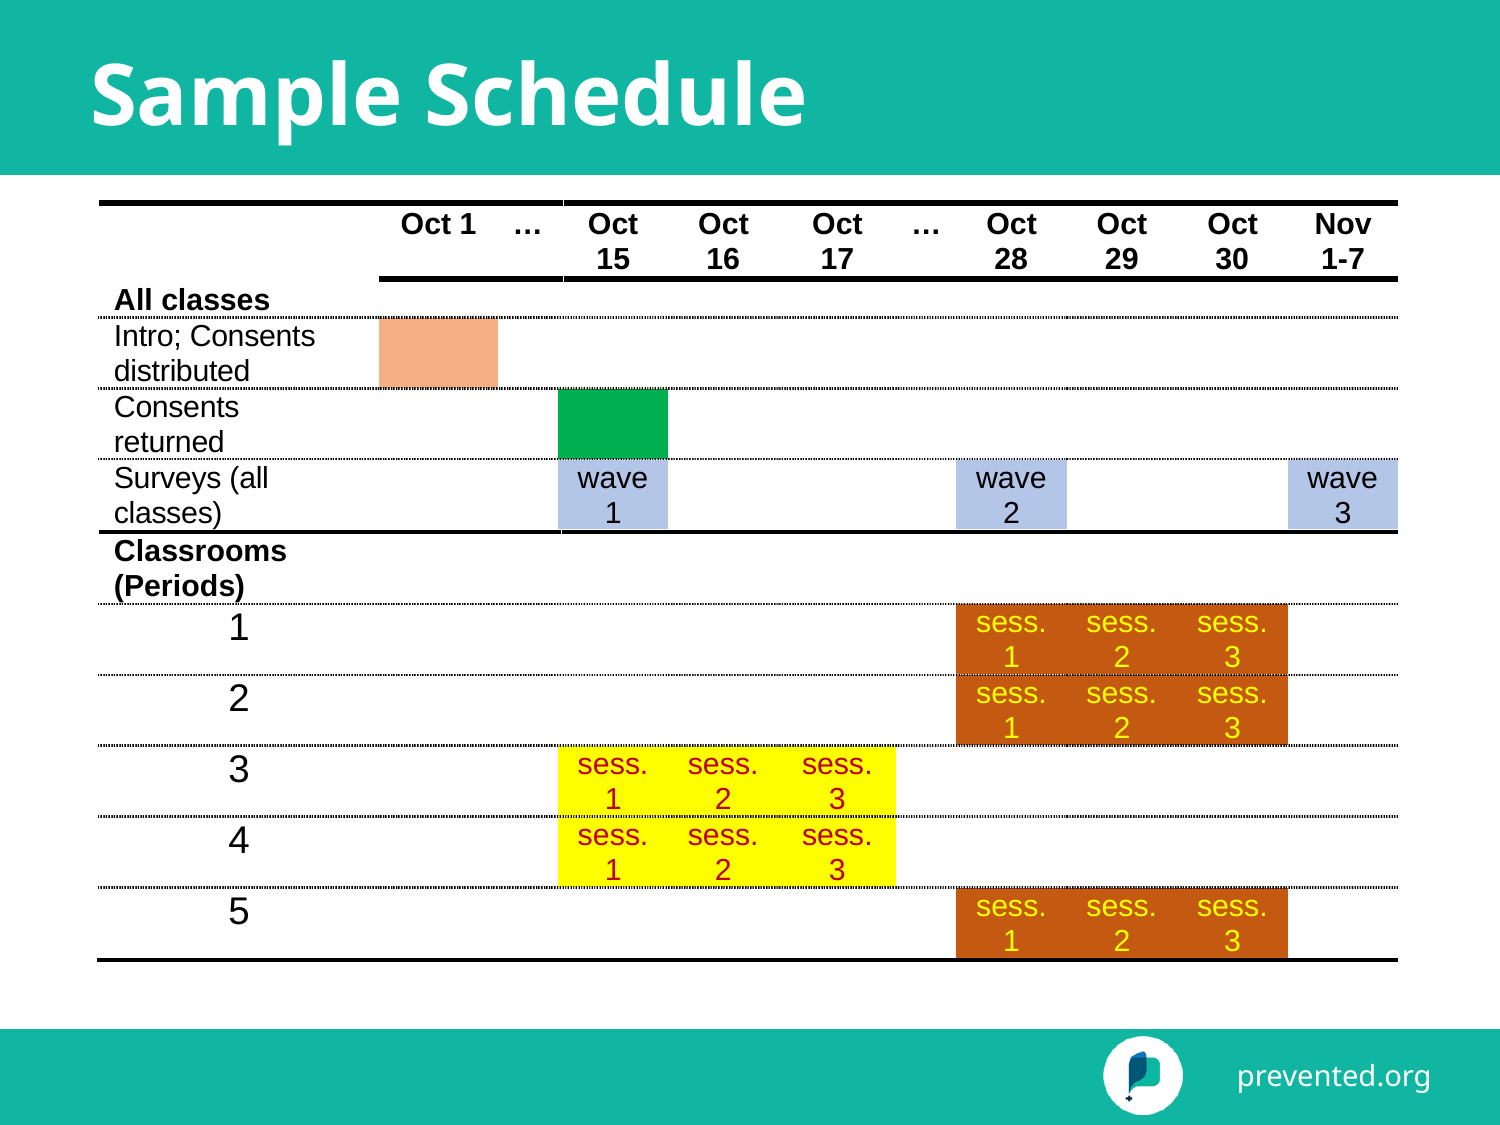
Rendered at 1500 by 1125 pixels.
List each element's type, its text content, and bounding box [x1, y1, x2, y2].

picture [1097, 1029, 1188, 1120]
picture [95, 199, 1405, 1002]
title Sample Schedule [75, 32, 1425, 150]
